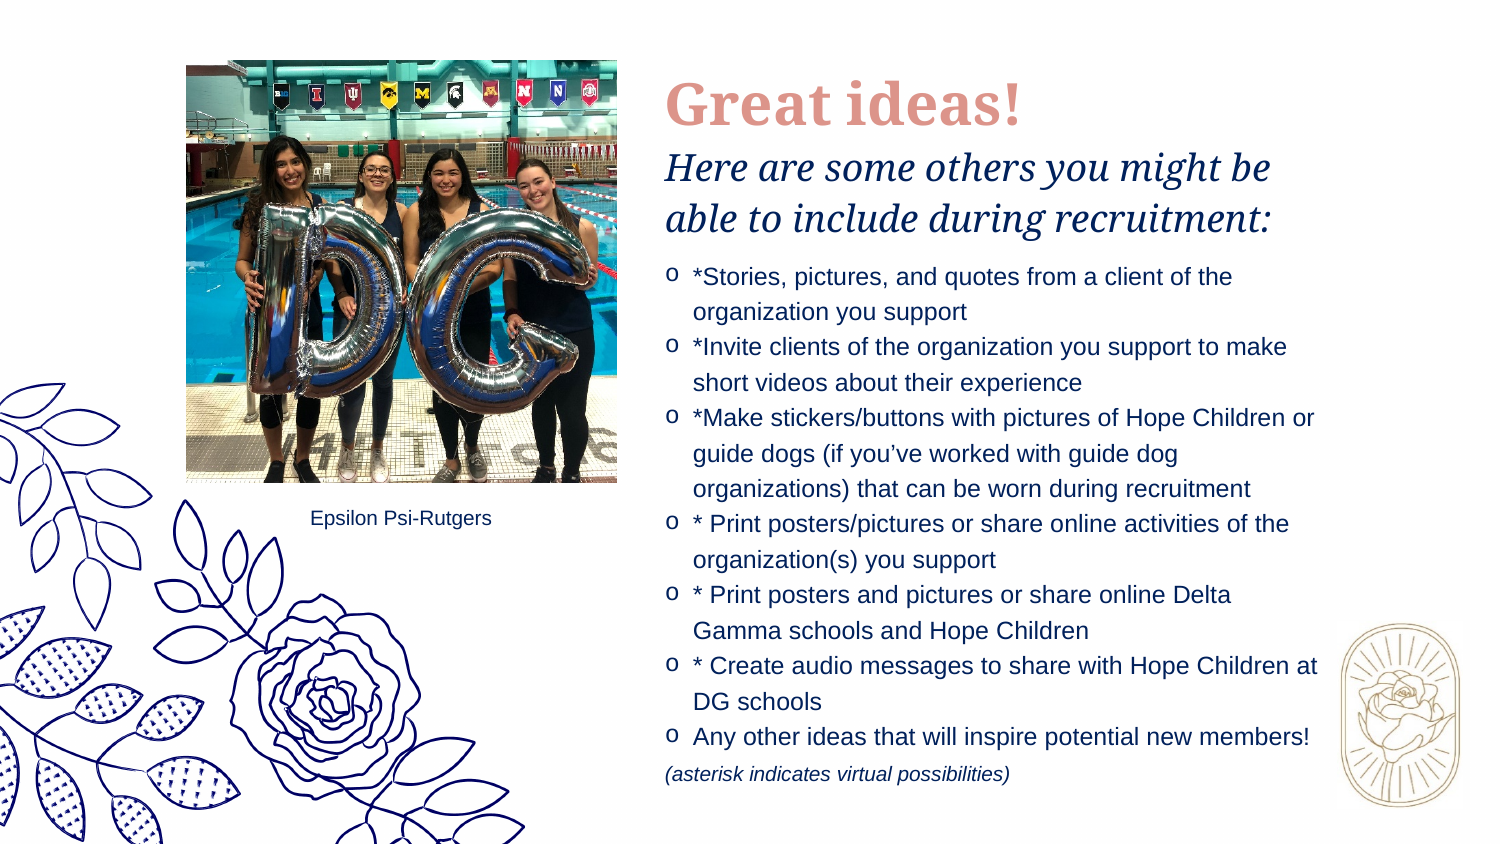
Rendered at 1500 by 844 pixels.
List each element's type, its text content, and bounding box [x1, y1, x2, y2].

text_box Epsilon Psi-Rutgers [232, 496, 570, 537]
text_box Great ideas! Here are some others you might be able to include during recruitment: *Stories, pictures, and quotes from a client of the organization you support *Invite clients of the organization you support to make short videos about their experience *Make stickers/buttons with pictures of Hope Children or guide dogs (if you’ve worked with guide dog organizations) that can be worn during recruitment * Print posters/pictures or share online activities of the organization(s) you support * Print posters and pictures or share online Delta Gamma schools and Hope Children * Create audio messages to share with Hope Children at DG schools Any other ideas that will inspire potential new members! (asterisk indicates virtual possibilities) [649, 59, 1338, 794]
picture [0, 0, 1500, 844]
